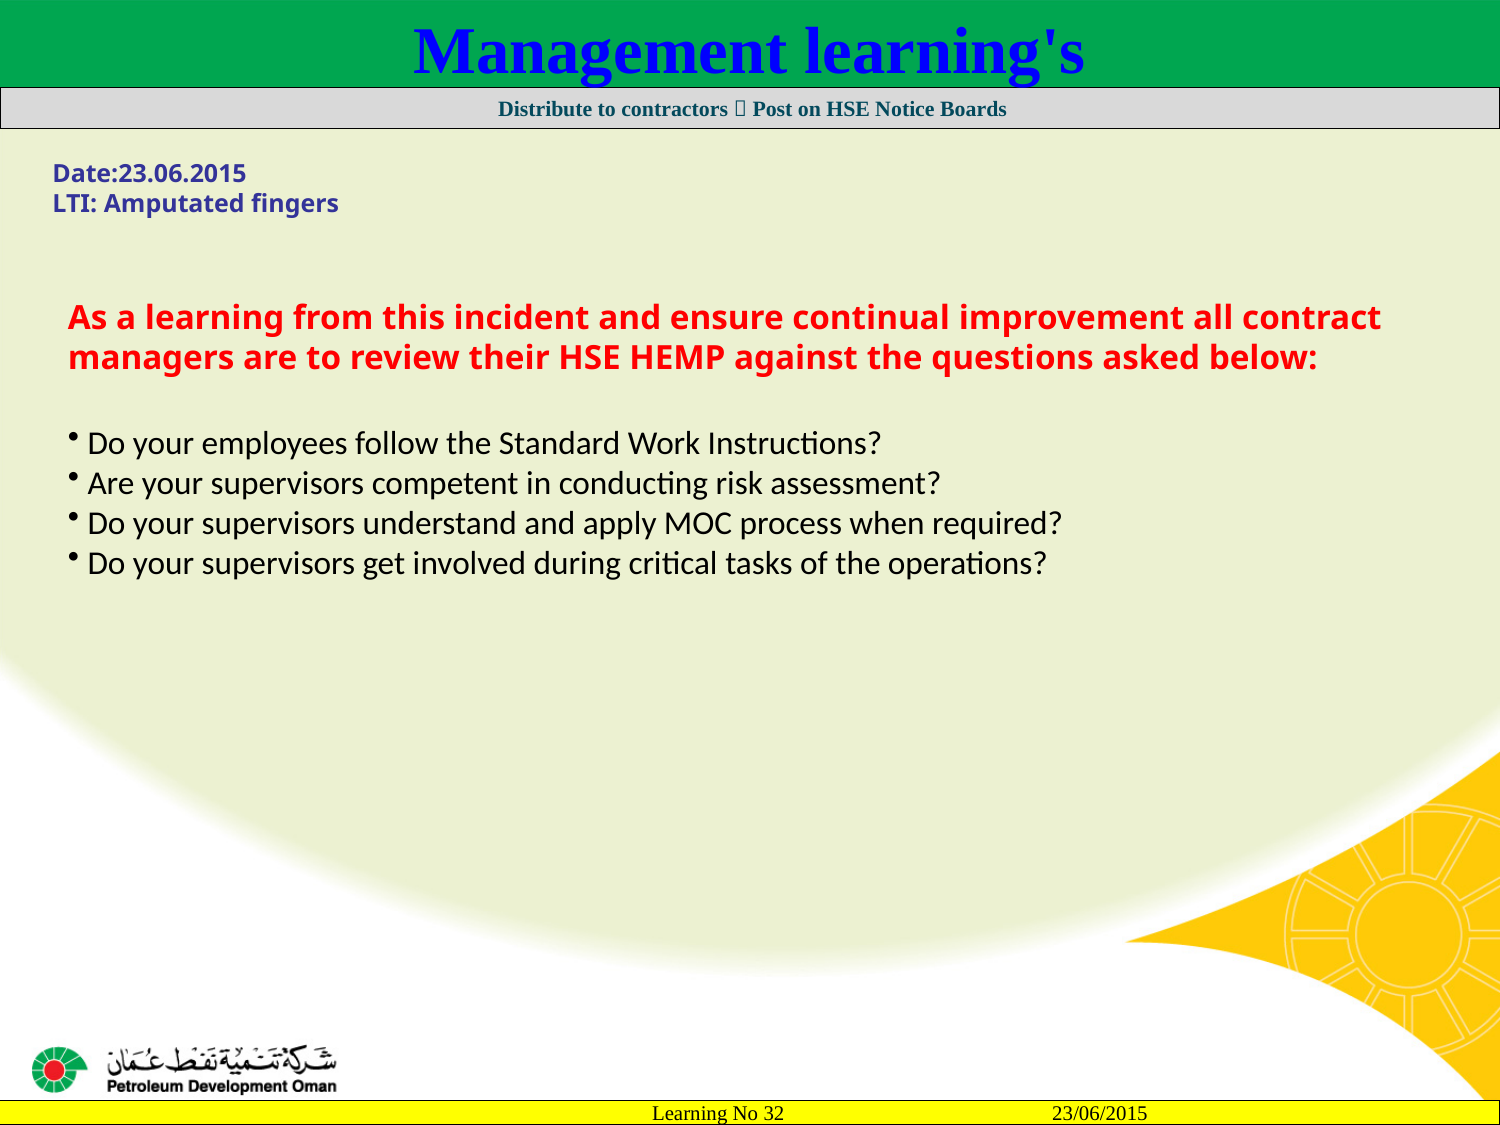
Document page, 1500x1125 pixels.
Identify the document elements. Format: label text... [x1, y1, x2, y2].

text_box As a learning from this incident and ensure continual improvement all contract managers are to review their HSE HEMP against the questions asked below: Do your employees follow the Standard Work Instructions? Are your supervisors competent in conducting risk assessment? Do your supervisors understand and apply MOC process when required? Do your supervisors get involved during critical tasks of the operations? [53, 259, 1438, 589]
text_box Distribute to contractors  Post on HSE Notice Boards [0, 95, 1500, 129]
text_box Date:23.06.2015 LTI: Amputated fingers [37, 150, 788, 226]
picture [0, 129, 1500, 1100]
text_box Learning No 32 23/06/2015 [0, 1100, 1500, 1125]
text_box Management learning's [0, 0, 1500, 95]
